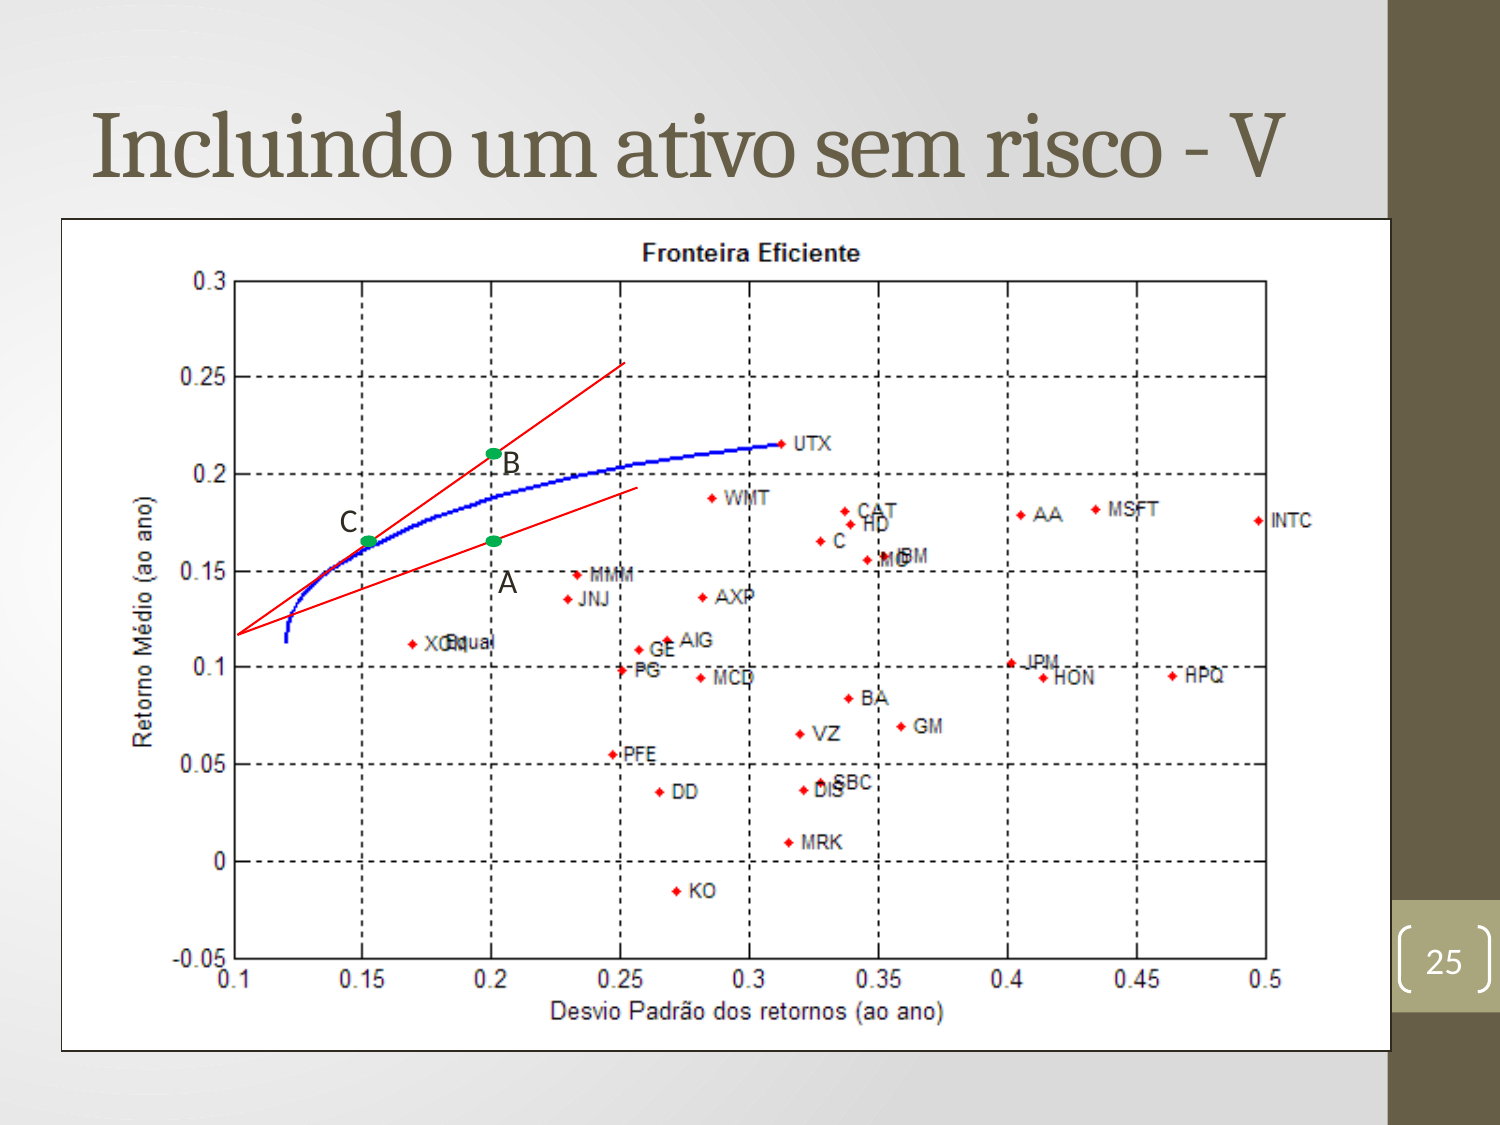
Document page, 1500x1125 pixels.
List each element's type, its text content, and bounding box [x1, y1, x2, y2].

picture [61, 219, 1391, 1051]
title Incluindo um ativo sem risco - V [75, 45, 1325, 212]
slide_number 25 [1402, 925, 1492, 994]
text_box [236, 361, 626, 636]
